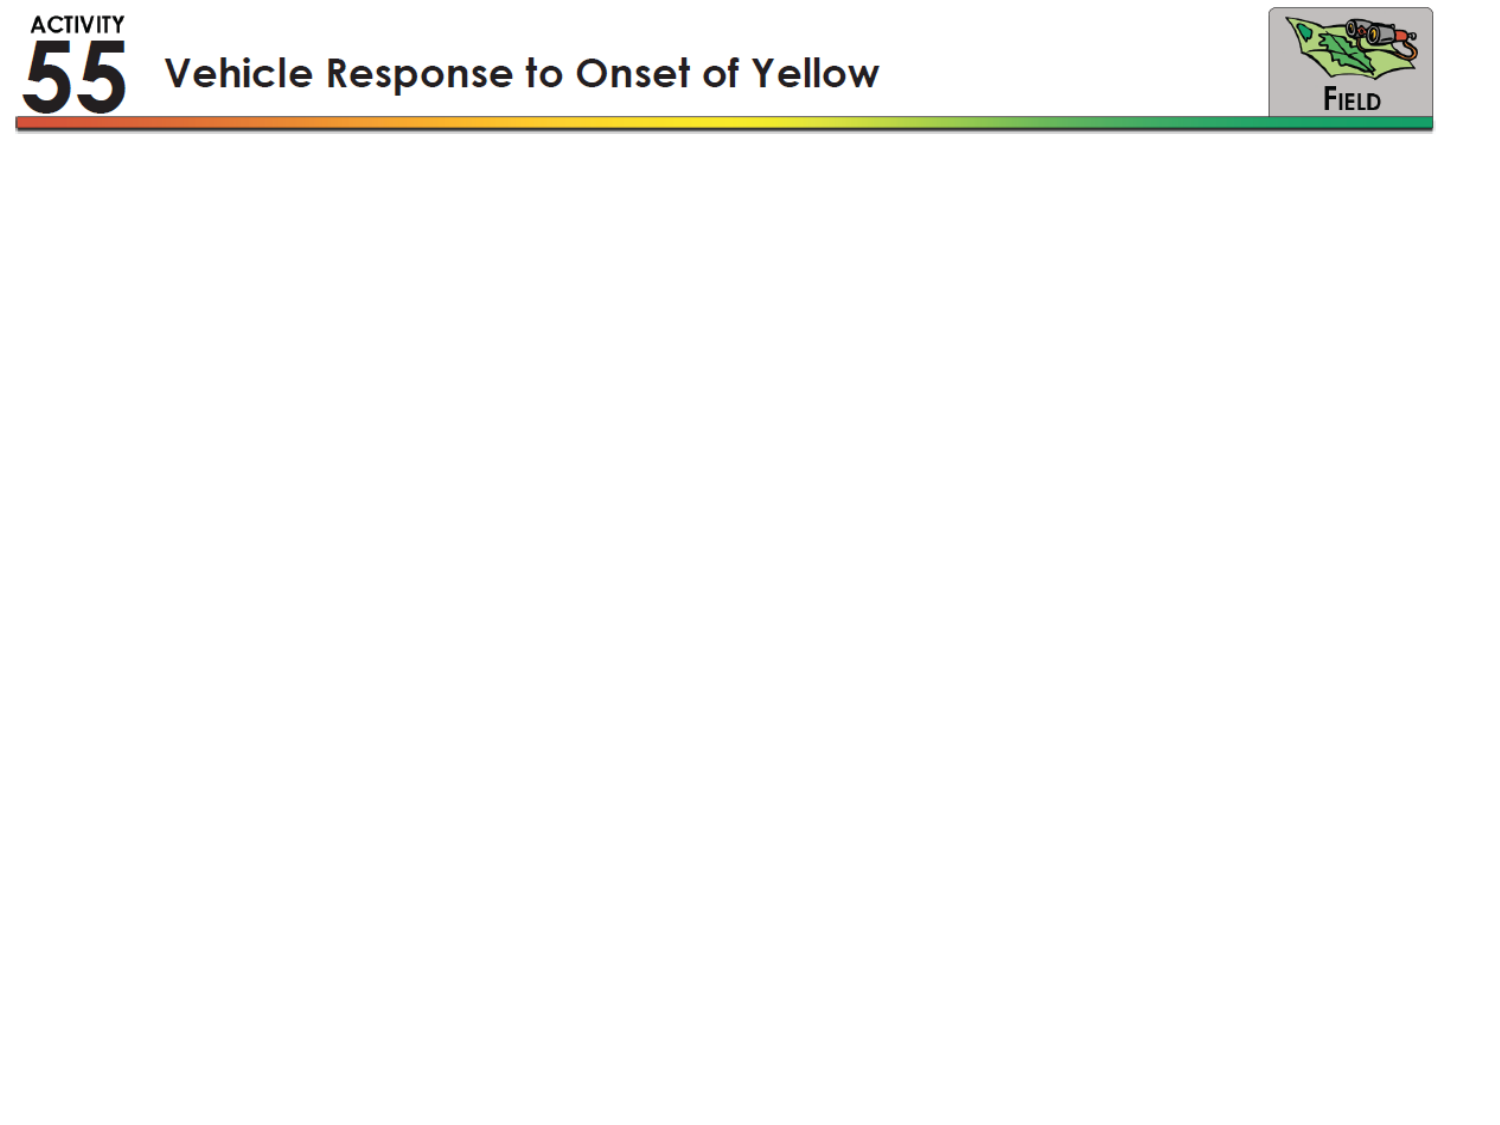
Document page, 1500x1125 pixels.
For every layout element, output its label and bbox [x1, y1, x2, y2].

picture [0, 0, 1451, 146]
